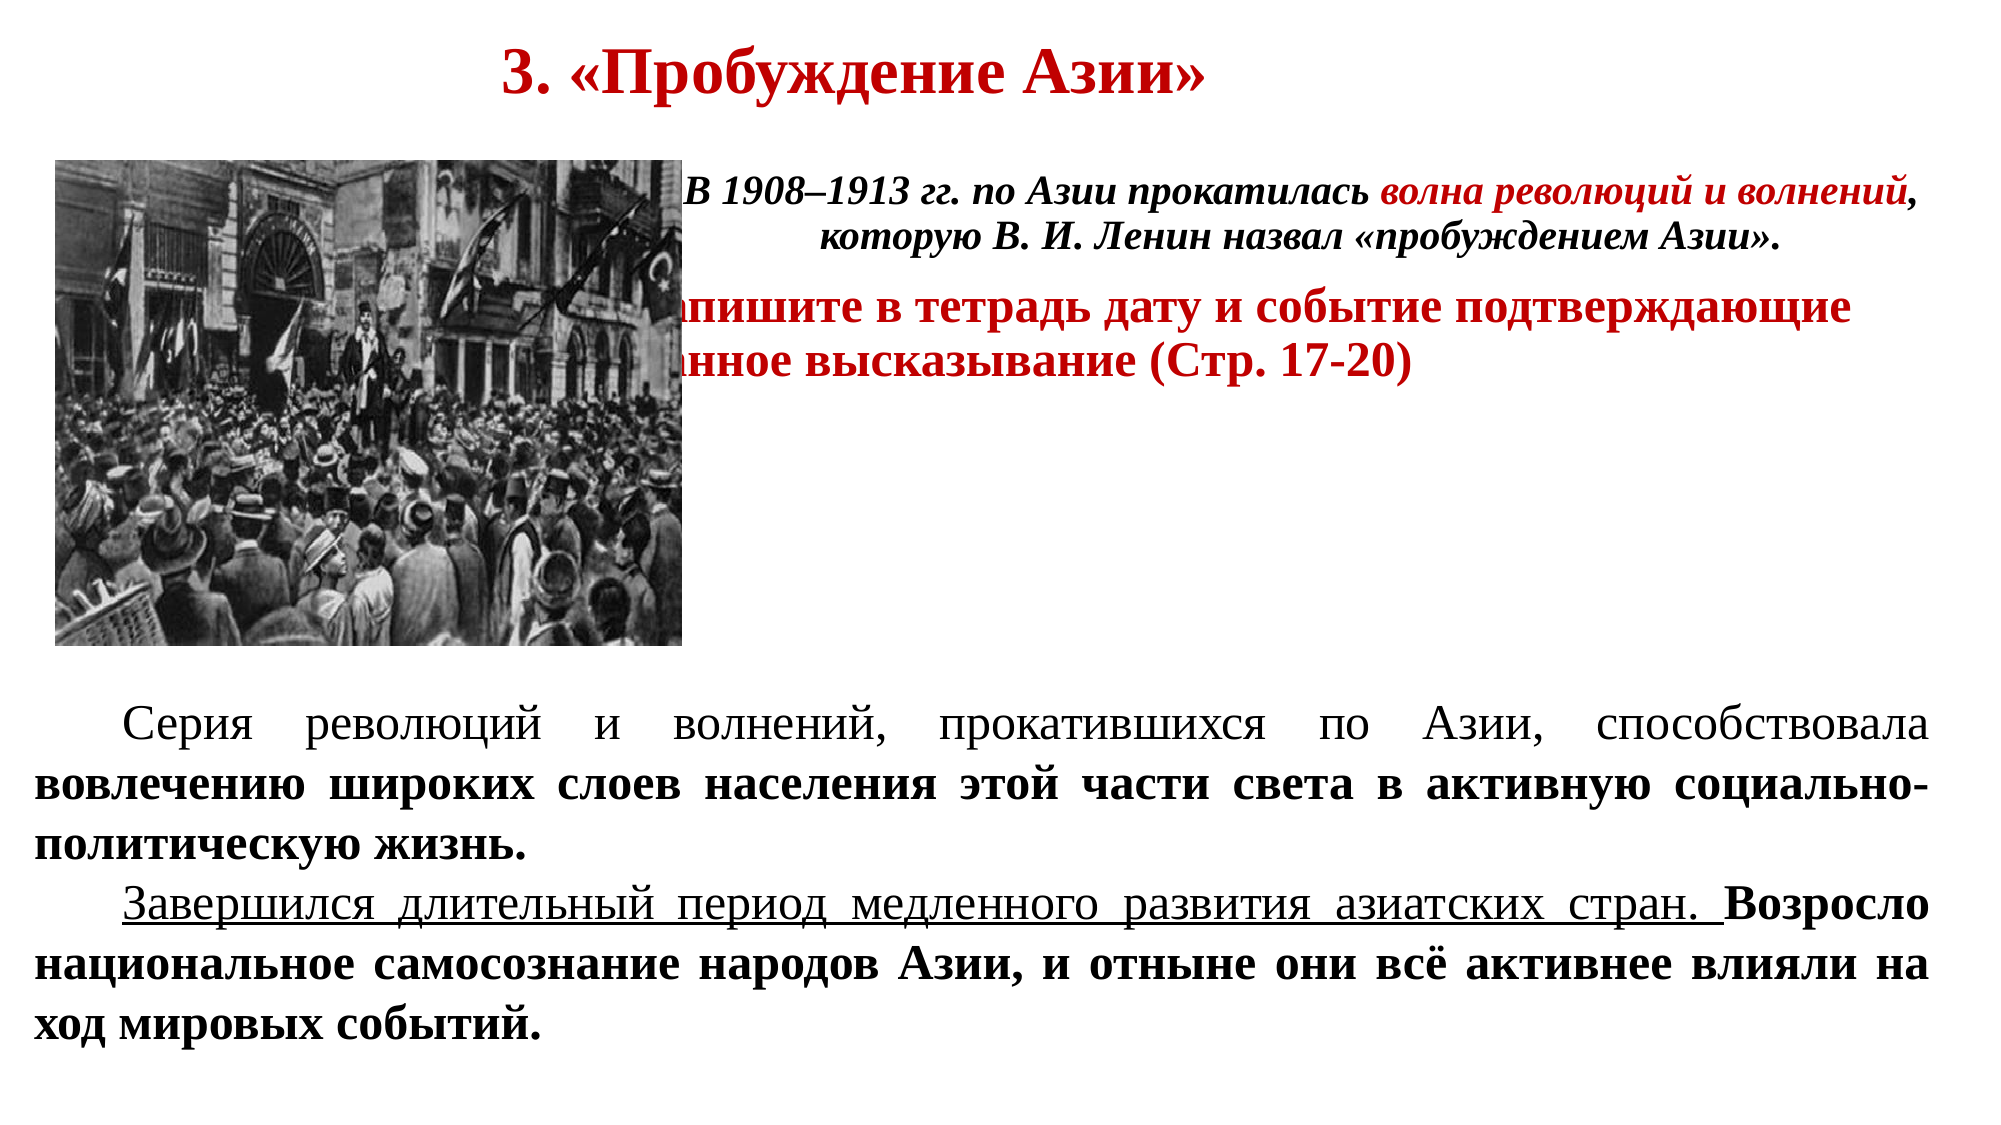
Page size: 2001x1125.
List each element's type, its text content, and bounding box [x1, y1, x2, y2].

text_box Серия революций и волнений, прокатившихся по Азии, способствовала вовлечению широких слоев населения этой части света в активную социально-политическую жизнь. Завершился длительный период медленного развития азиатских стран. Возросло национальное самосознание народов Азии, и отныне они всё активнее влияли на ход мировых событий. [19, 681, 1945, 1057]
picture [55, 160, 682, 646]
title 3. «Пробуждение Азии» [137, 19, 1573, 126]
list В 1908–1913 гг. по Азии прокатилась волна революций и волнений, которую В. И. Ленин назвал «пробуждением Азии». Запишите в тетрадь дату и событие подтверждающие данное высказывание (Стр. 17-20) 1. 2. 3. [682, 160, 1981, 646]
